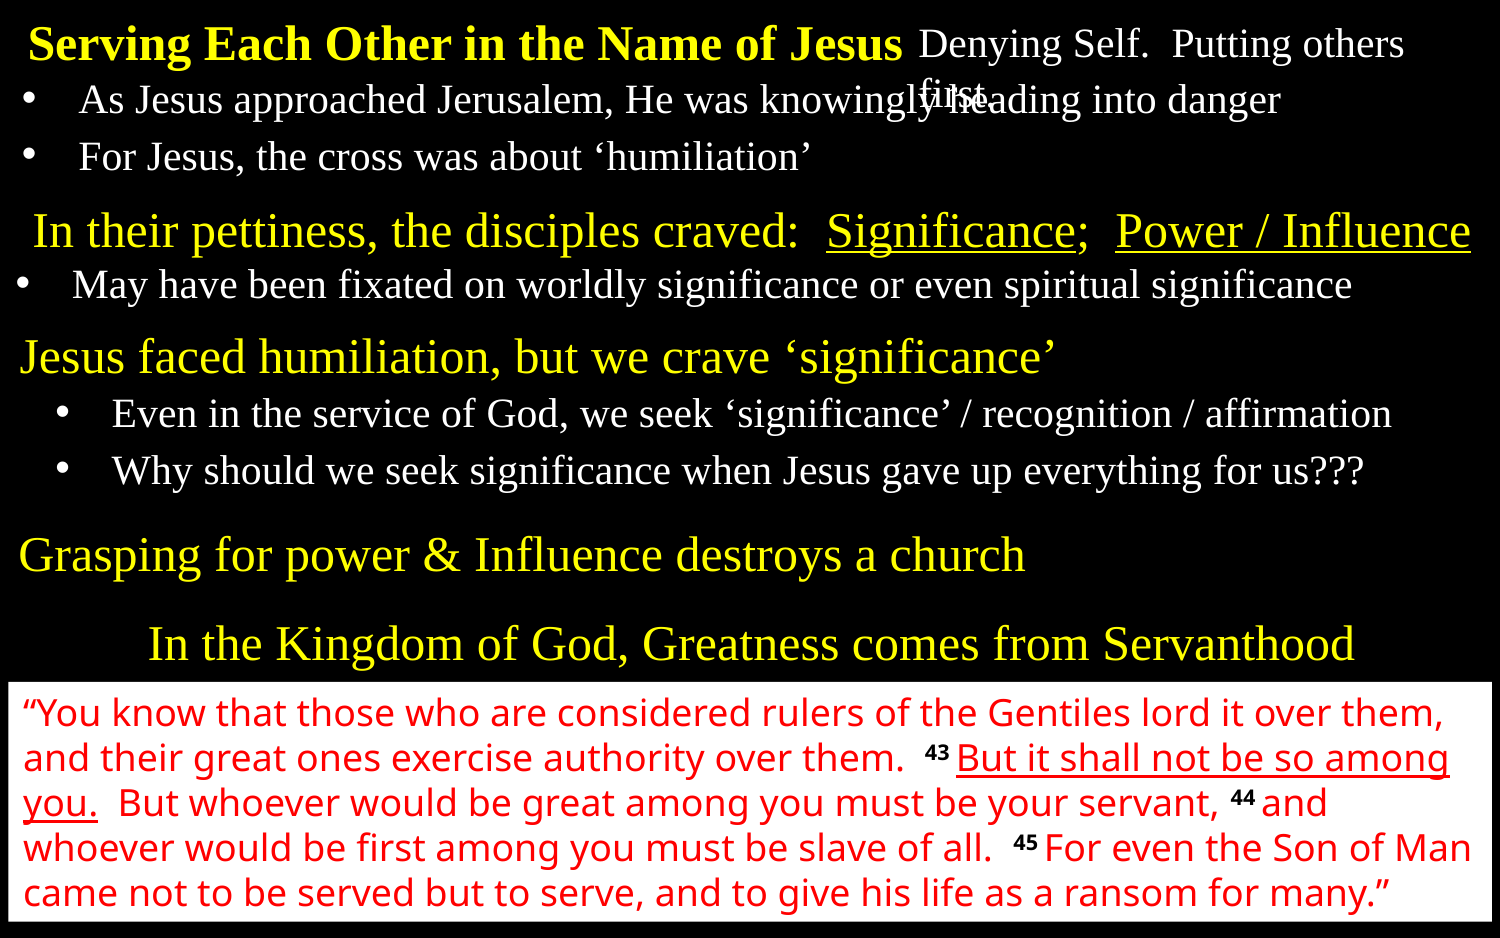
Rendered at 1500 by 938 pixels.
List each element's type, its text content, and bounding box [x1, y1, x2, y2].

text_box Denying Self. Putting others first. [928, 7, 1500, 123]
text_box As Jesus approached Jerusalem, He was knowingly heading into danger For Jesus, the cross was about ‘humiliation’ [7, 64, 1443, 186]
text_box Grasping for power & Influence destroys a church [3, 514, 1115, 590]
text_box In their pettiness, the disciples craved: Significance; Power / Influence [17, 190, 1500, 265]
text_box Jesus faced humiliation, but we crave ‘significance’ [4, 315, 1117, 391]
text_box Serving Each Other in the Name of Jesus [3, 2, 928, 78]
text_box Even in the service of God, we seek ‘significance’ / recognition / affirmation Why should we seek significance when Jesus gave up everything for us??? [40, 378, 1476, 500]
text_box In the Kingdom of God, Greatness comes from Servanthood [3, 603, 1500, 678]
text_box “You know that those who are considered rulers of the Gentiles lord it over them, and their great ones exercise authority over them. 43 But it shall not be so among you. But whoever would be great among you must be your servant, 44 and whoever would be first among you must be slave of all. 45 For even the Son of Man came not to be served but to serve, and to give his life as a ransom for many.” [8, 681, 1492, 922]
text_box May have been fixated on worldly significance or even spiritual significance [0, 249, 1436, 315]
